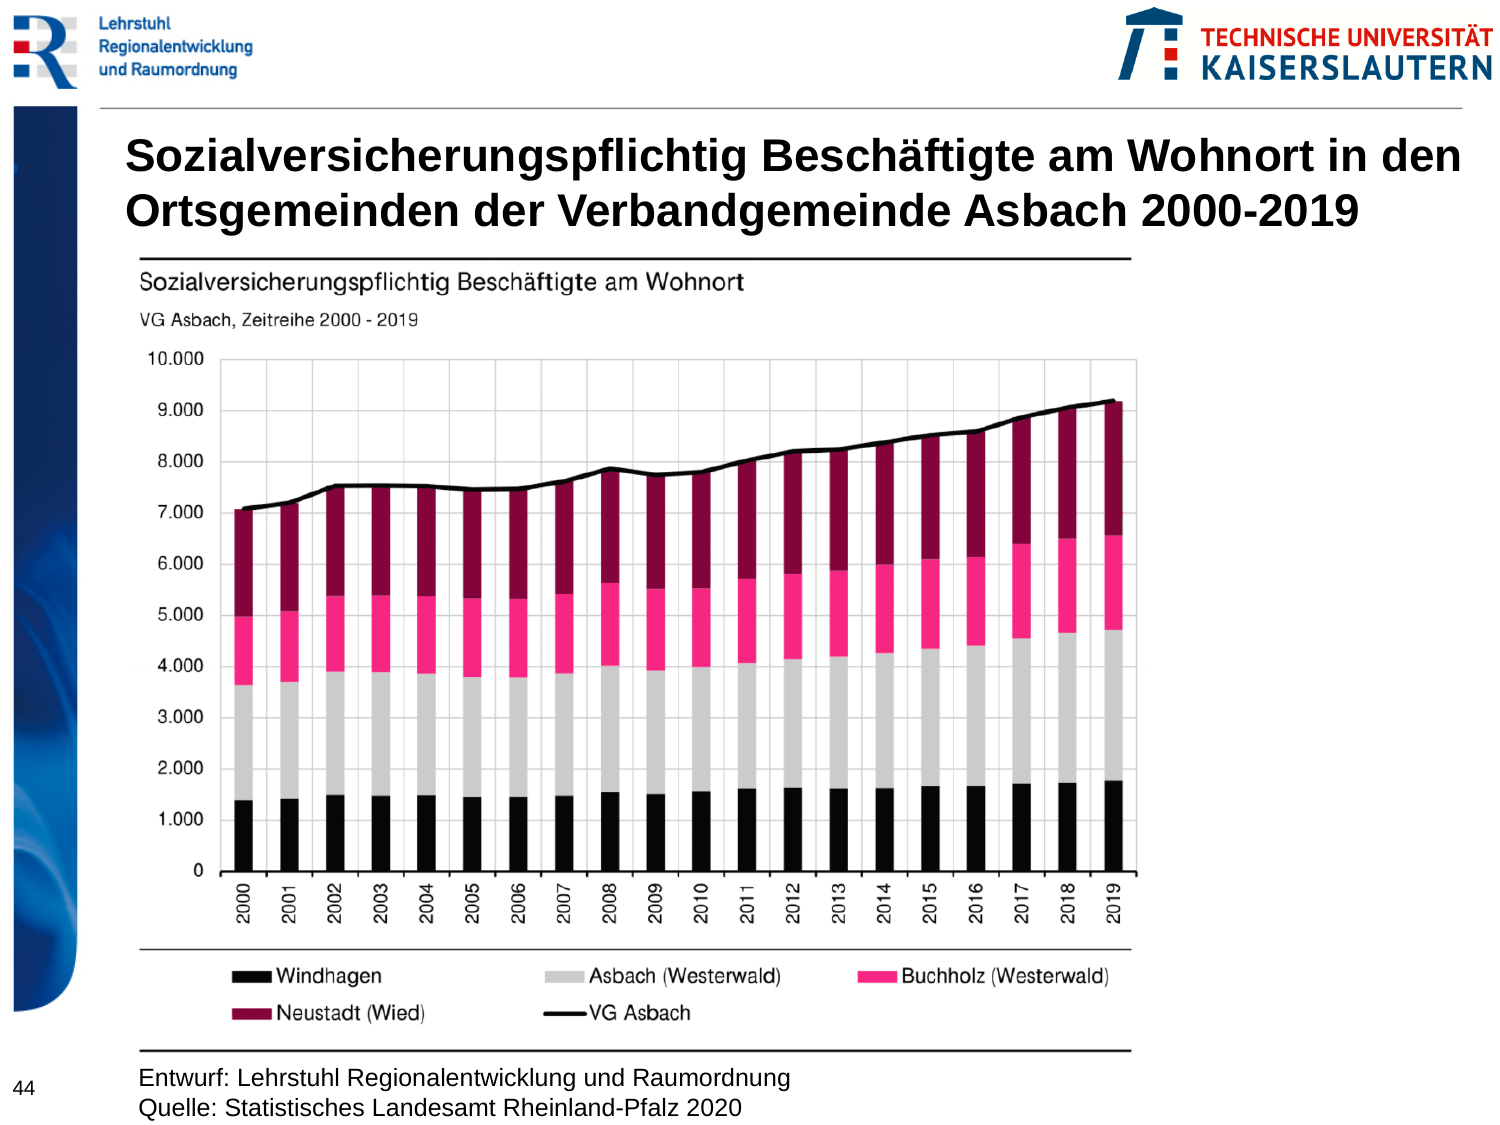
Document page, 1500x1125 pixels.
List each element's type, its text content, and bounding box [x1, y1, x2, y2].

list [122, 243, 1152, 1054]
title Sozialversicherungspflichtig Beschäftigte am Wohnort in den Ortsgemeinden der Verbandgemeinde Asbach 2000-2019 [125, 125, 1471, 276]
text_box Entwurf: Lehrstuhl Regionalentwicklung und Raumordnung Quelle: Statistisches Landesamt Rheinland-Pfalz 2020 [123, 1063, 808, 1125]
picture [1118, 6, 1494, 80]
picture [0, 0, 254, 1013]
slide_number 44 [12, 1074, 123, 1113]
